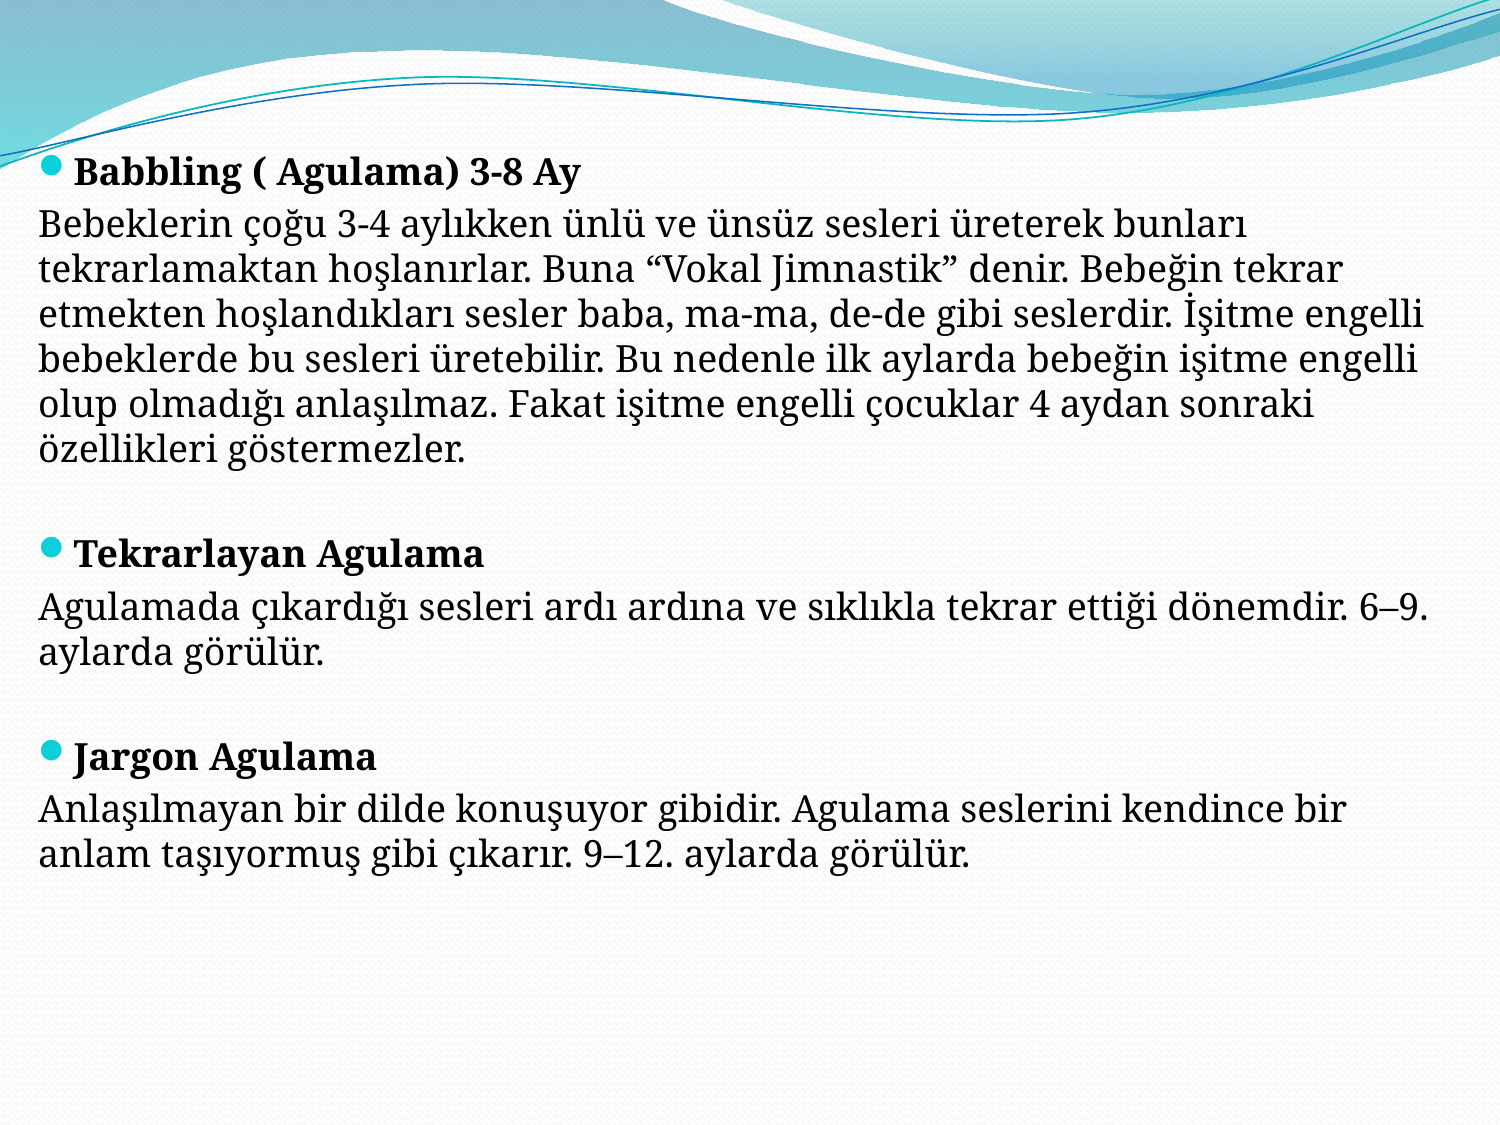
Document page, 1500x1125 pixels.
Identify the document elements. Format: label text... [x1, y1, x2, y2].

list Babbling ( Agulama) 3-8 Ay Bebeklerin çoğu 3-4 aylıkken ünlü ve ünsüz sesleri üreterek bunları tekrarlamaktan hoşlanırlar. Buna “Vokal Jimnastik” denir. Bebeğin tekrar etmekten hoşlandıkları sesler baba, ma-ma, de-de gibi seslerdir. İşitme engelli bebeklerde bu sesleri üretebilir. Bu nedenle ilk aylarda bebeğin işitme engelli olup olmadığı anlaşılmaz. Fakat işitme engelli çocuklar 4 aydan sonraki özellikleri göstermezler. Tekrarlayan Agulama Agulamada çıkardığı sesleri ardı ardına ve sıklıkla tekrar ettiği dönemdir. 6–9. aylarda görülür. Jargon Agulama Anlaşılmayan bir dilde konuşuyor gibidir. Agulama seslerini kendince bir anlam taşıyormuş gibi çıkarır. 9–12. aylarda görülür. [23, 35, 1454, 1090]
